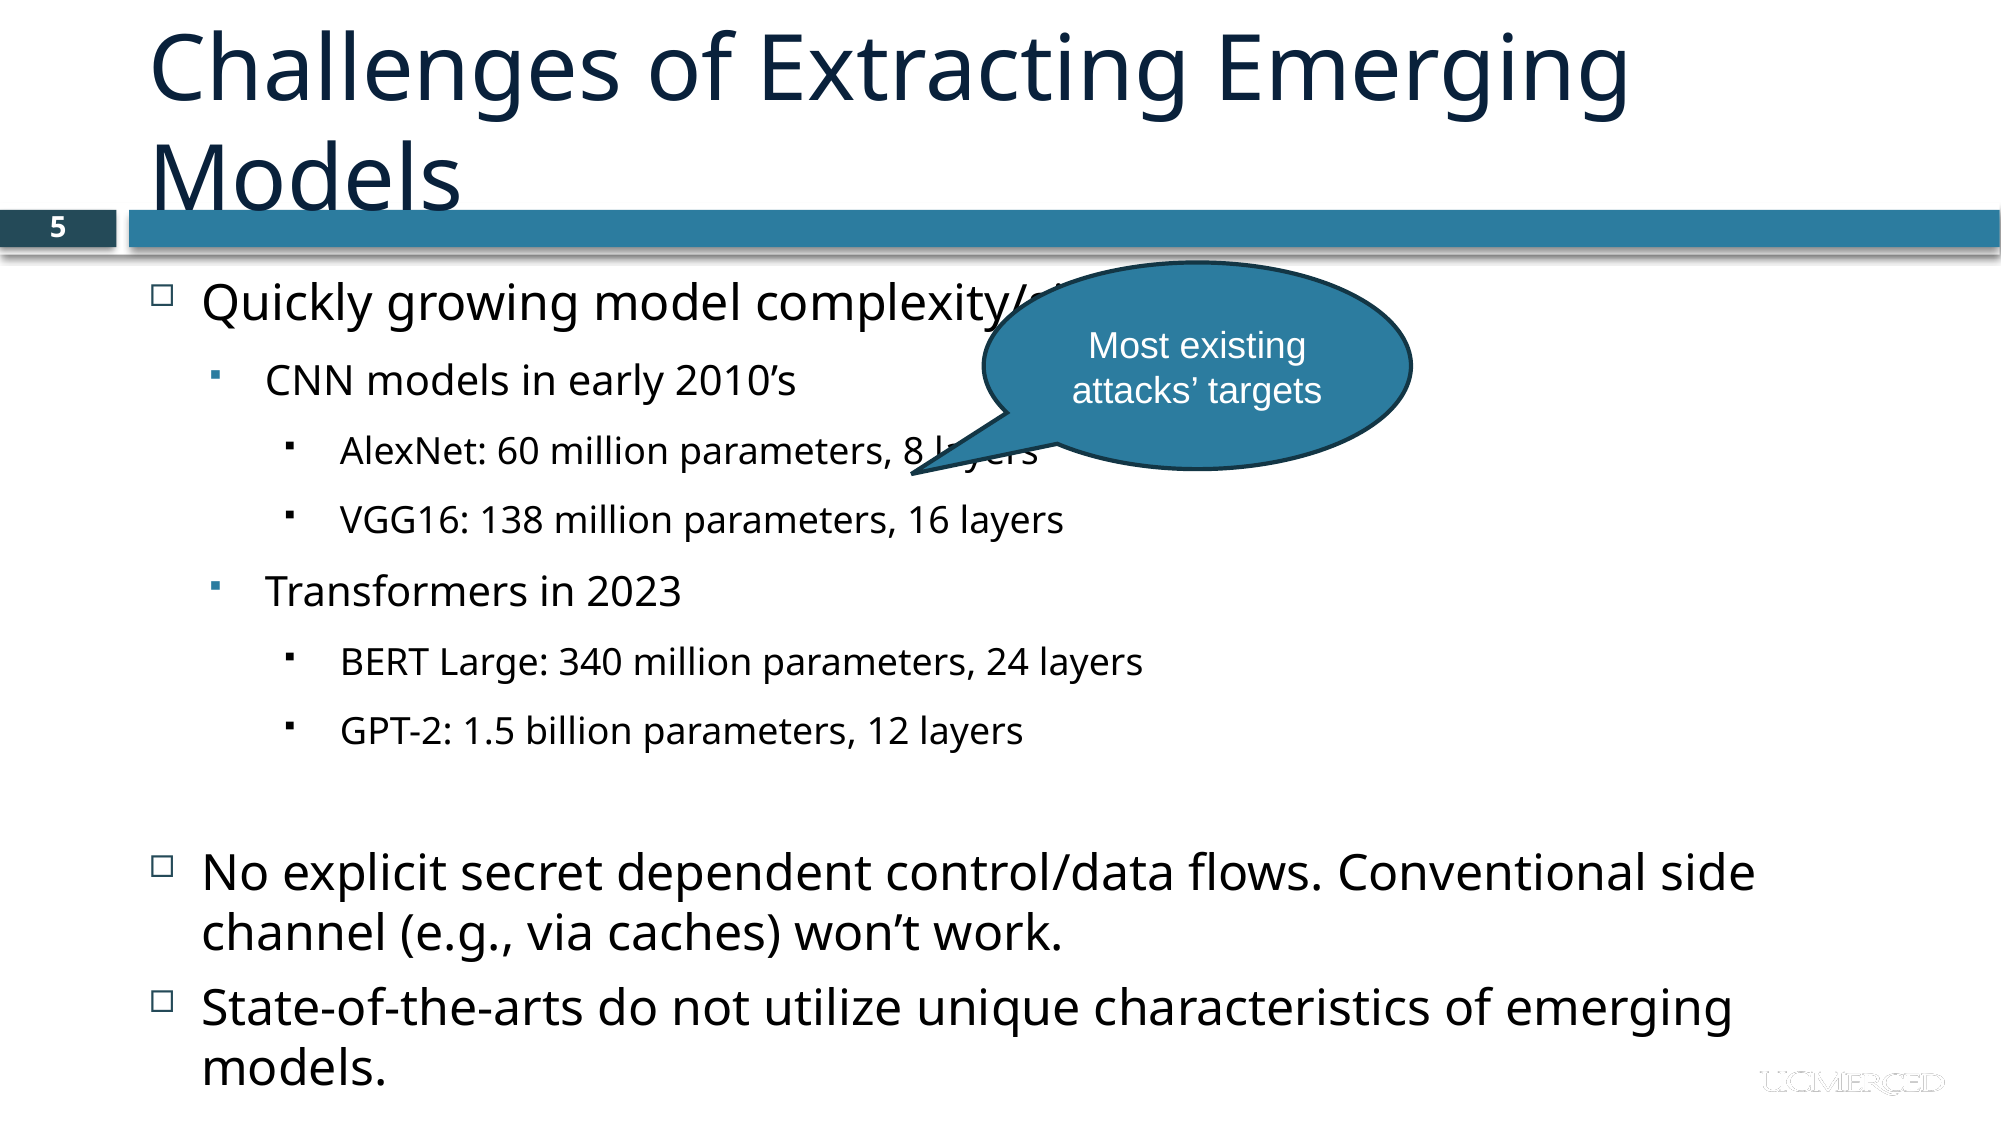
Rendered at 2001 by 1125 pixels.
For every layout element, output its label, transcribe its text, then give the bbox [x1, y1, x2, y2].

text_box Most existing attacks’ targets [910, 260, 1414, 477]
title Challenges of Extracting Emerging Models [133, 37, 1918, 200]
list Quickly growing model complexity/size CNN models in early 2010’s AlexNet: 60 million parameters, 8 layers VGG16: 138 million parameters, 16 layers Transformers in 2023 BERT Large: 340 million parameters, 24 layers GPT-2: 1.5 billion parameters, 12 layers No explicit secret dependent control/data flows. Conventional side channel (e.g., via caches) won’t work. State-of-the-arts do not utilize unique characteristics of emerging models. [133, 262, 1918, 1000]
slide_number 5 [0, 208, 117, 249]
